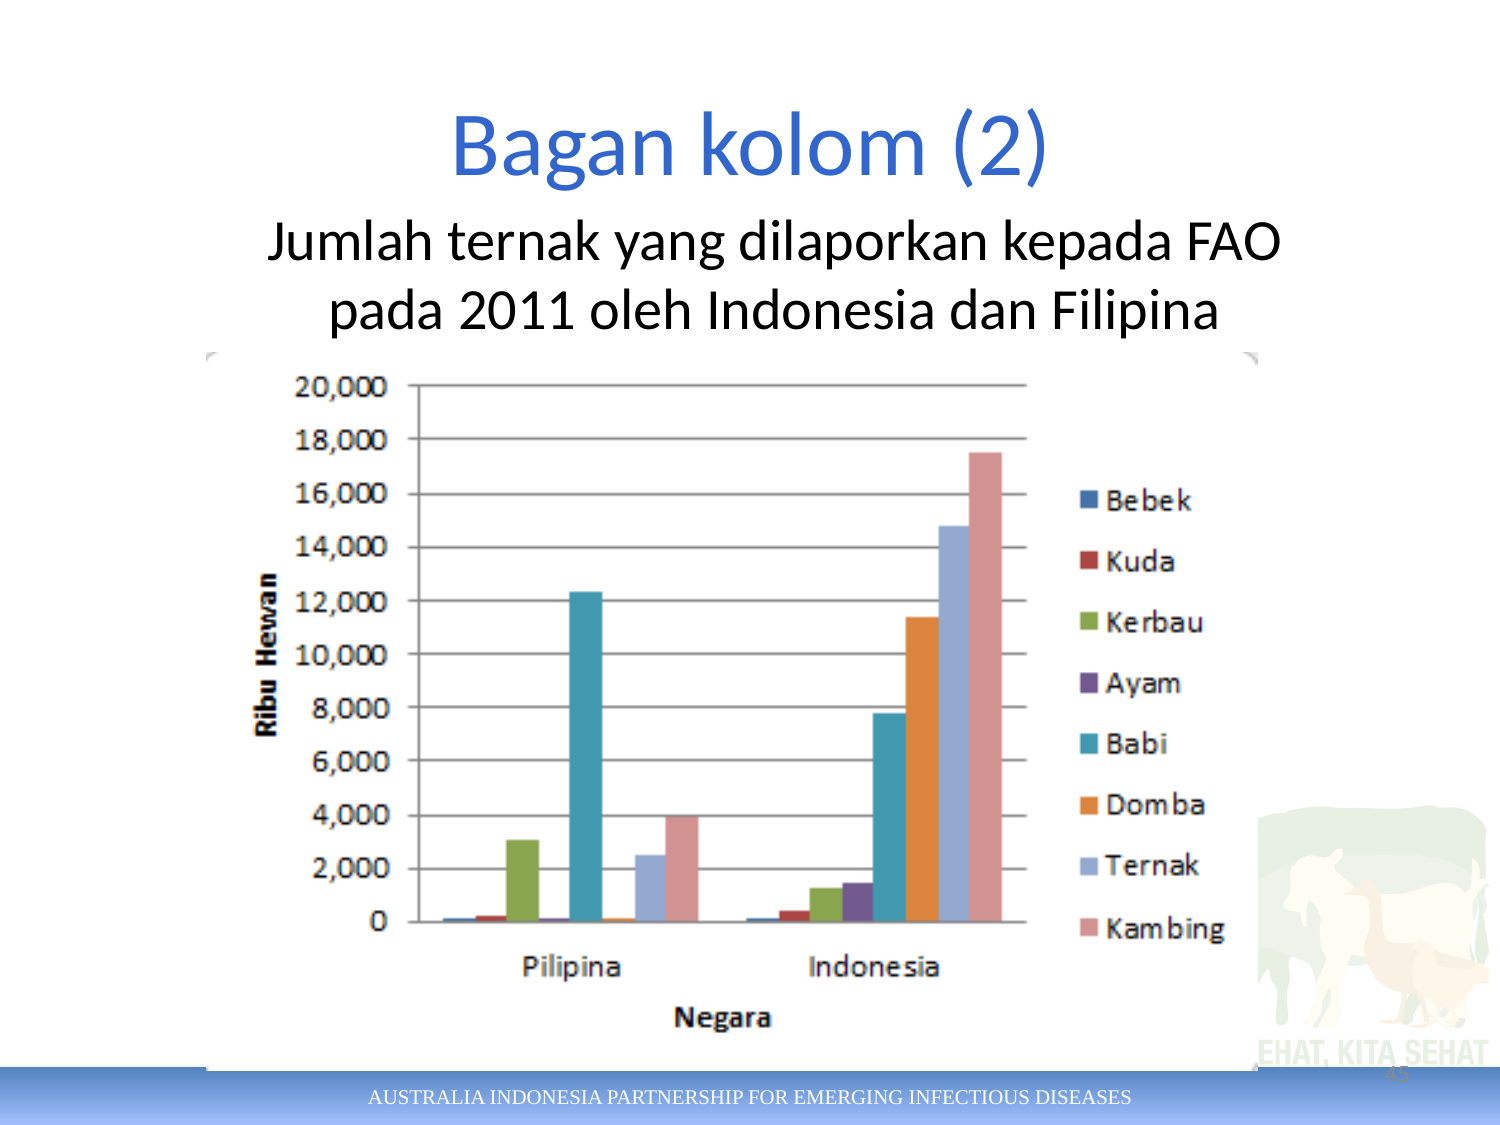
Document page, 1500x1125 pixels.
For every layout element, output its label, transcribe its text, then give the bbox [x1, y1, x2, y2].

text_box Jumlah ternak yang dilaporkan kepada FAO pada 2011 oleh Indonesia dan Filipina [195, 194, 1354, 350]
slide_number 45 [1074, 1042, 1425, 1103]
picture [206, 352, 1259, 1071]
title Bagan kolom (2) [76, 45, 1427, 233]
